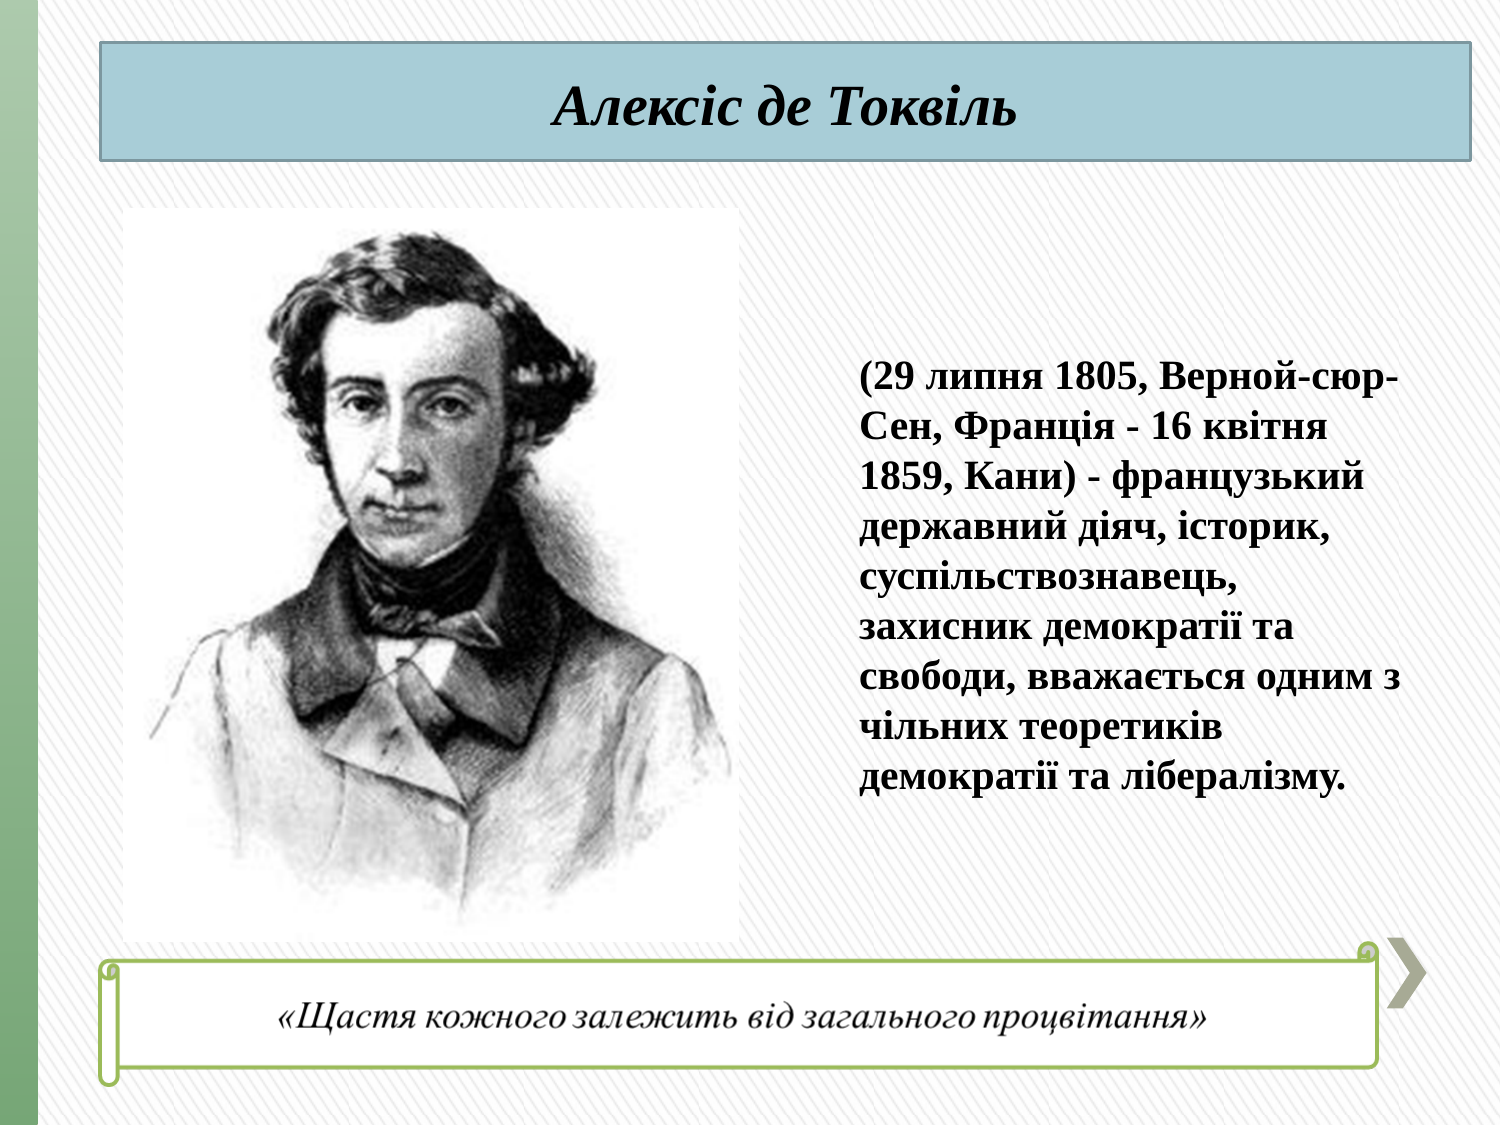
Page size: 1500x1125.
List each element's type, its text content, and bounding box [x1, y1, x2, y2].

text_box Алексіс де Токвіль [99, 41, 1472, 162]
picture [97, 207, 1379, 1088]
text_box (29 липня 1805, Верной-сюр-Сен, Франція - 16 квітня 1859, Кани) - французький державний діяч, історик, суспільствознавець, захисник демократії та свободи, вважається одним з чільних теоретиків демократії та лібералізму. [844, 340, 1436, 806]
